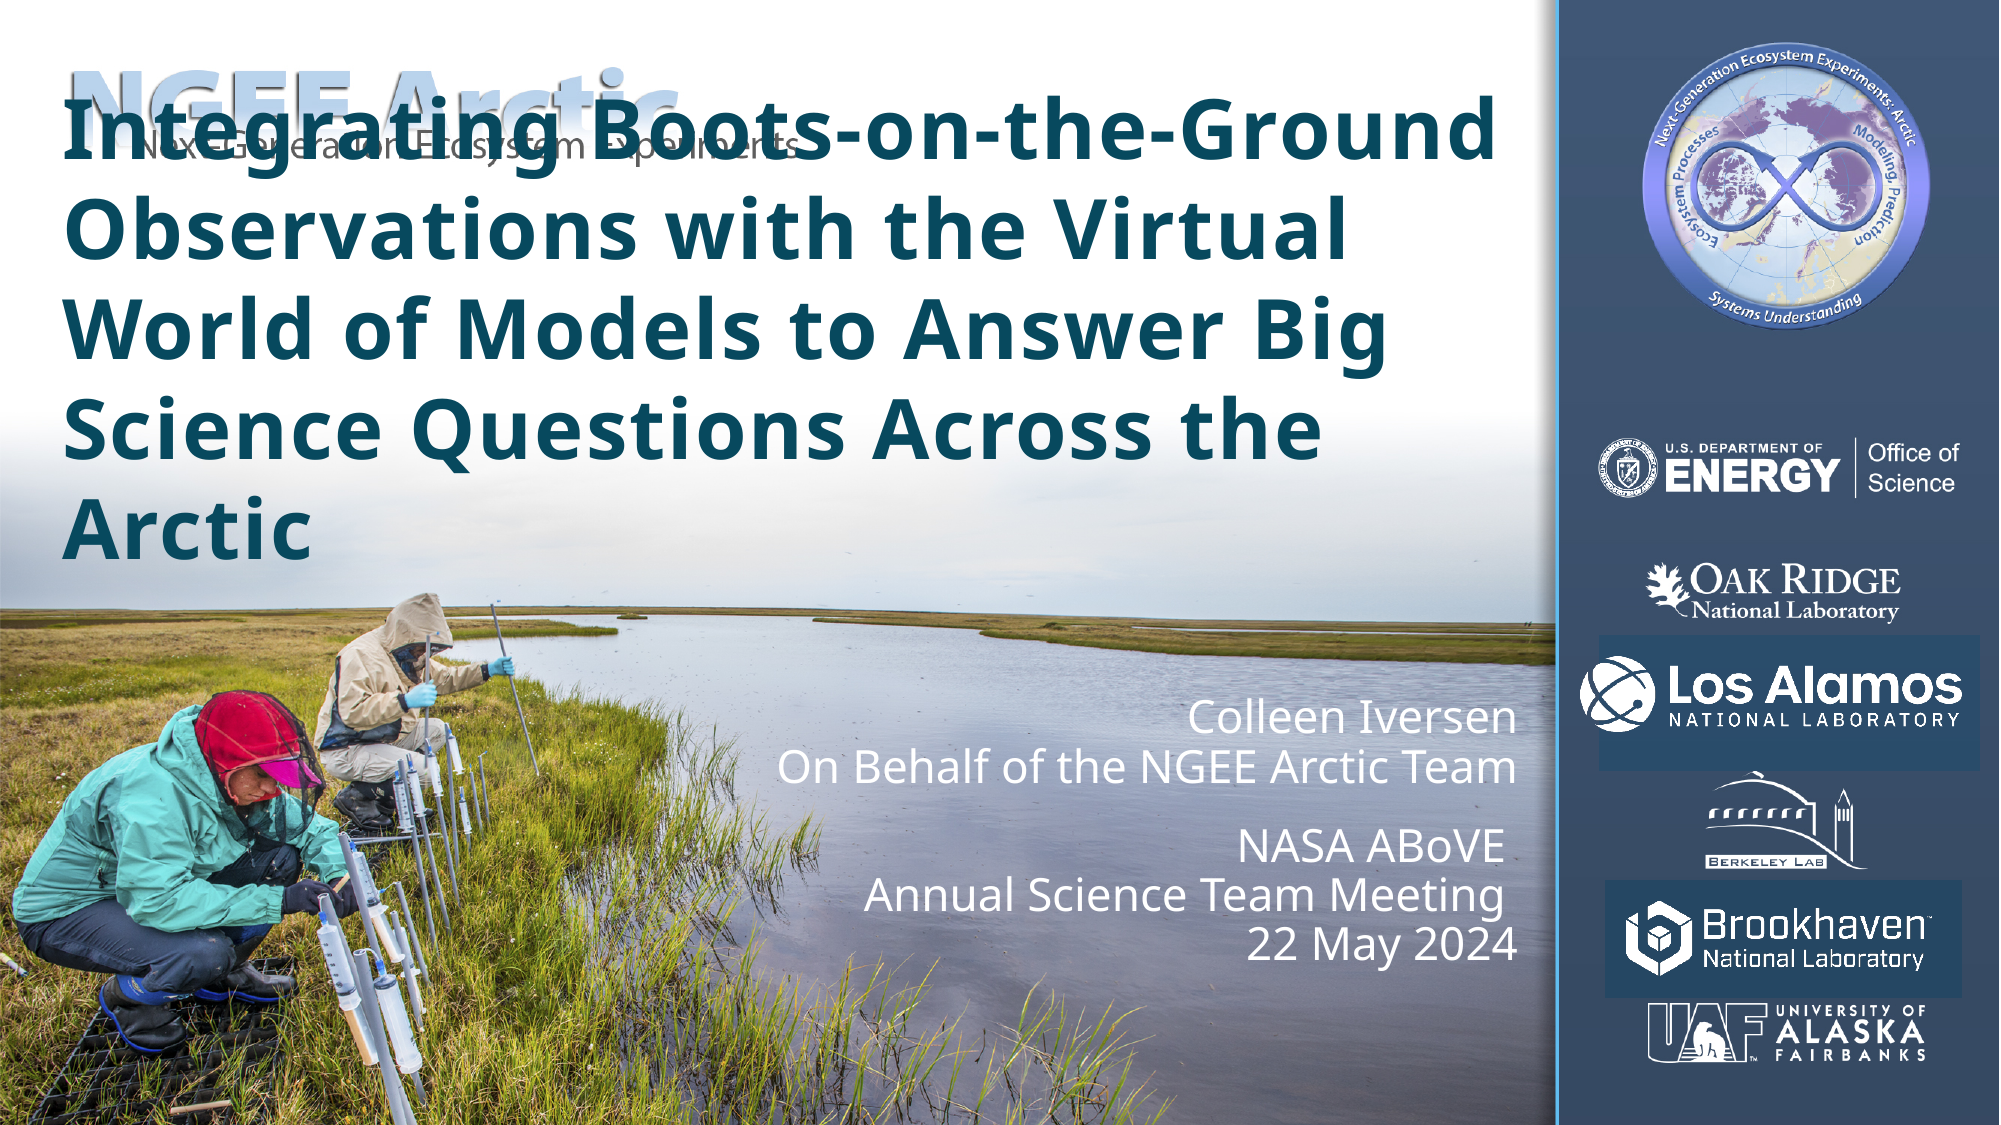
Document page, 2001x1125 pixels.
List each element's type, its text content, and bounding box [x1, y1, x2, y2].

title Integrating Boots-on-the-Ground Observations with the Virtual World of Models to Answer Big Science Questions Across the Arctic [46, 164, 1559, 584]
picture [0, 0, 1999, 1125]
subtitle Colleen Iversen On Behalf of the NGEE Arctic Team NASA ABoVE Annual Science Team Meeting 22 May 2024 [434, 686, 1534, 982]
